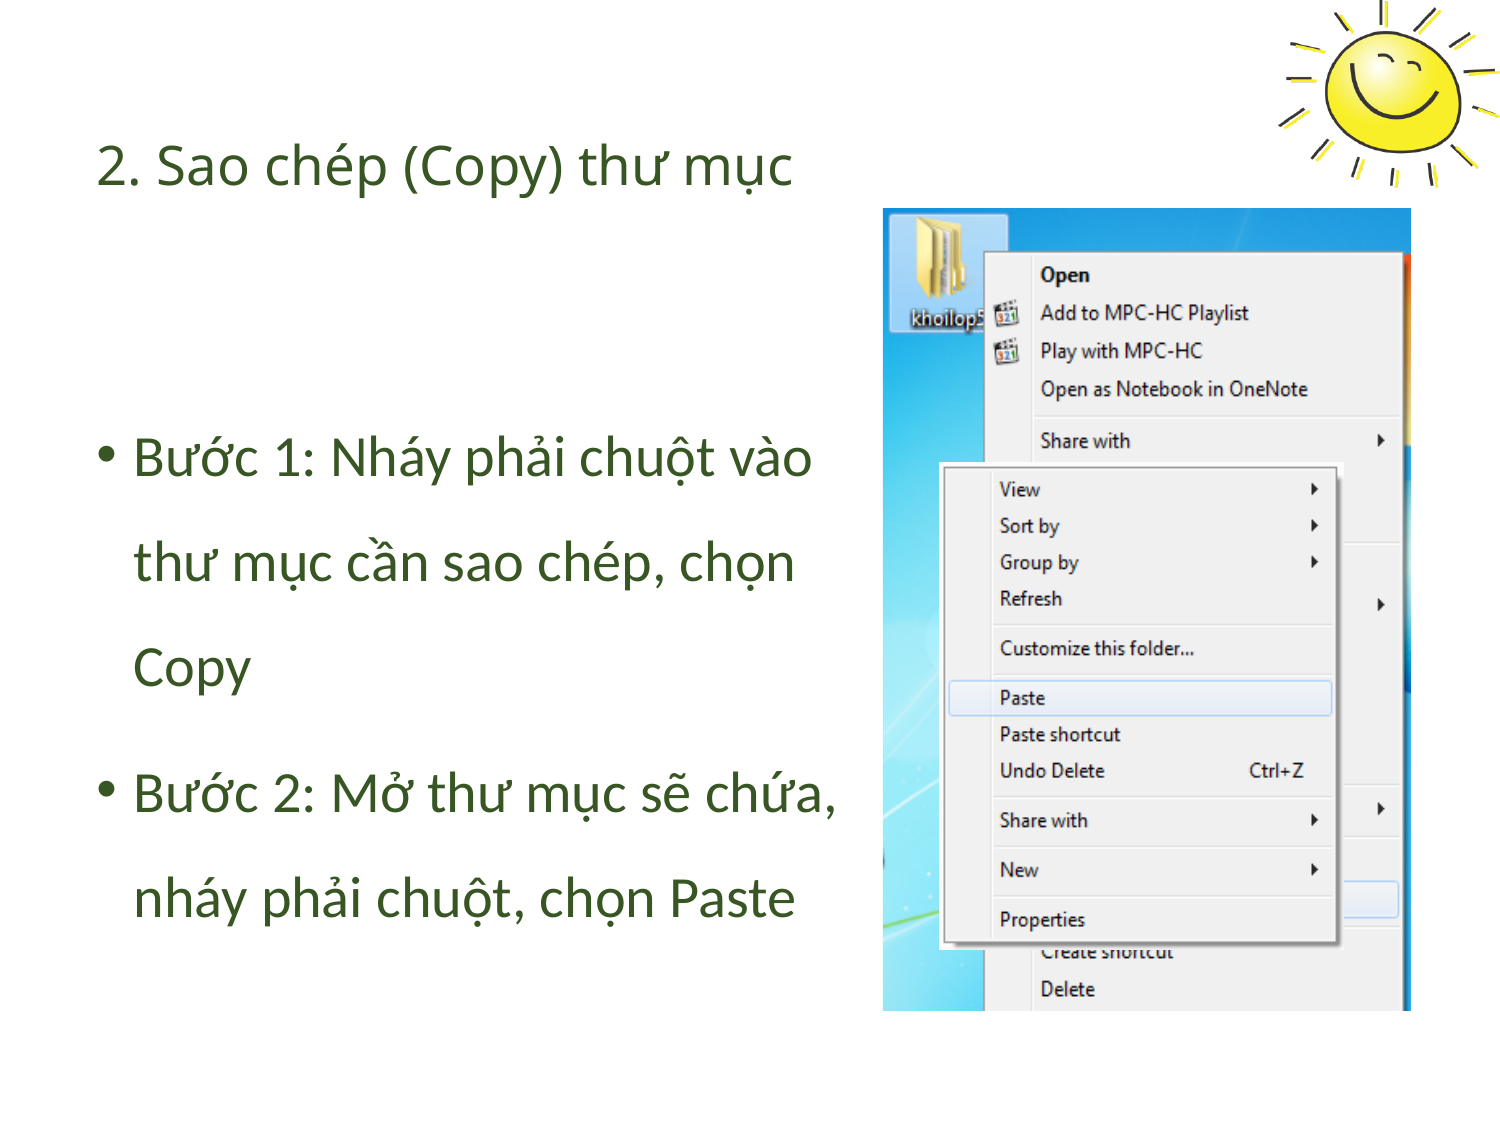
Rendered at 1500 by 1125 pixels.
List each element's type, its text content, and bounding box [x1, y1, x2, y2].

list Bước 1: Nháy phải chuột vào thư mục cần sao chép, chọn Copy Bước 2: Mở thư mục sẽ chứa, nháy phải chuột, chọn Paste [81, 249, 883, 1063]
title 2. Sao chép (Copy) thư mục [81, 111, 907, 224]
picture [882, 208, 1411, 1011]
picture [1278, 0, 1500, 188]
